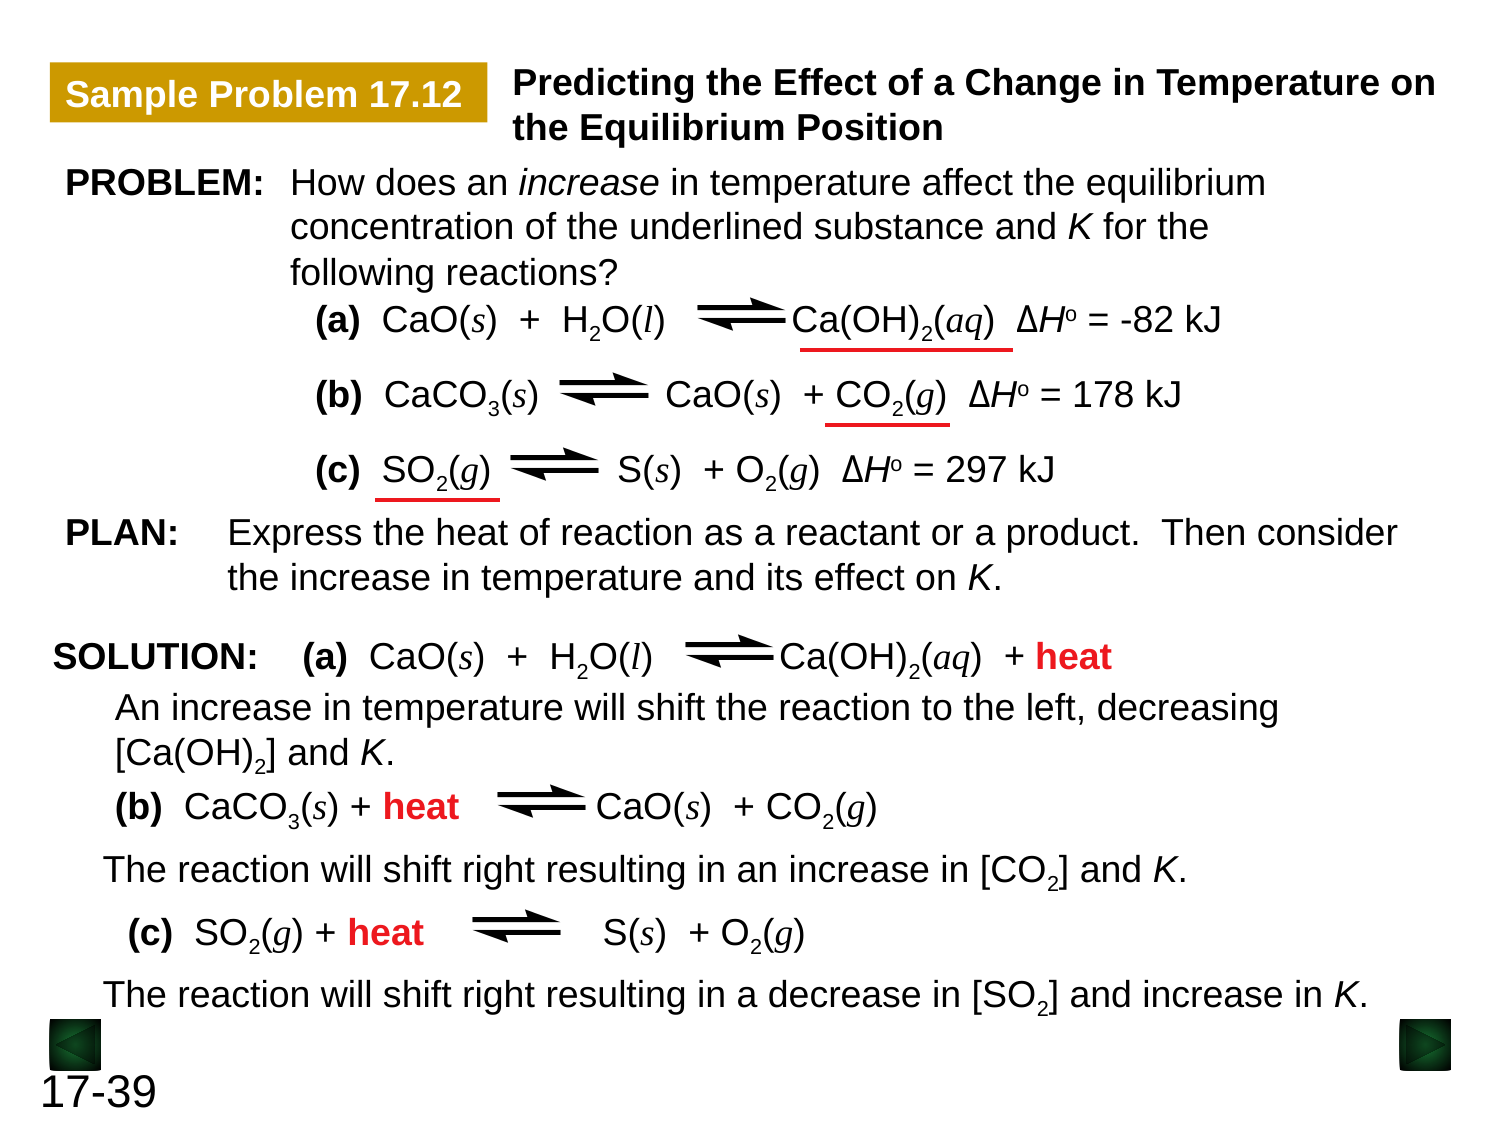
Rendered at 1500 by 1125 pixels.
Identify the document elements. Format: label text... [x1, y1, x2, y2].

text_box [49, 499, 1438, 606]
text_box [299, 437, 1276, 498]
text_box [287, 624, 1263, 686]
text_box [99, 774, 951, 836]
text_box SOLUTION: [37, 624, 286, 685]
text_box An increase in temperature will shift the reaction to the left, decreasing [Ca(OH)2] and K. [99, 674, 1425, 787]
text_box The reaction will shift right resulting in a decrease in [SO2] and increase in K. [87, 962, 1413, 1029]
text_box The reaction will shift right resulting in an increase in [CO2] and K. [87, 837, 1413, 904]
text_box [299, 287, 1276, 348]
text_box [112, 899, 1088, 961]
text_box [299, 362, 1276, 423]
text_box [49, 149, 1376, 301]
text_box Sample Problem 17.12 [49, 62, 488, 123]
text_box Predicting the Effect of a Change in Temperature on the Equilibrium Position [512, 49, 1475, 155]
